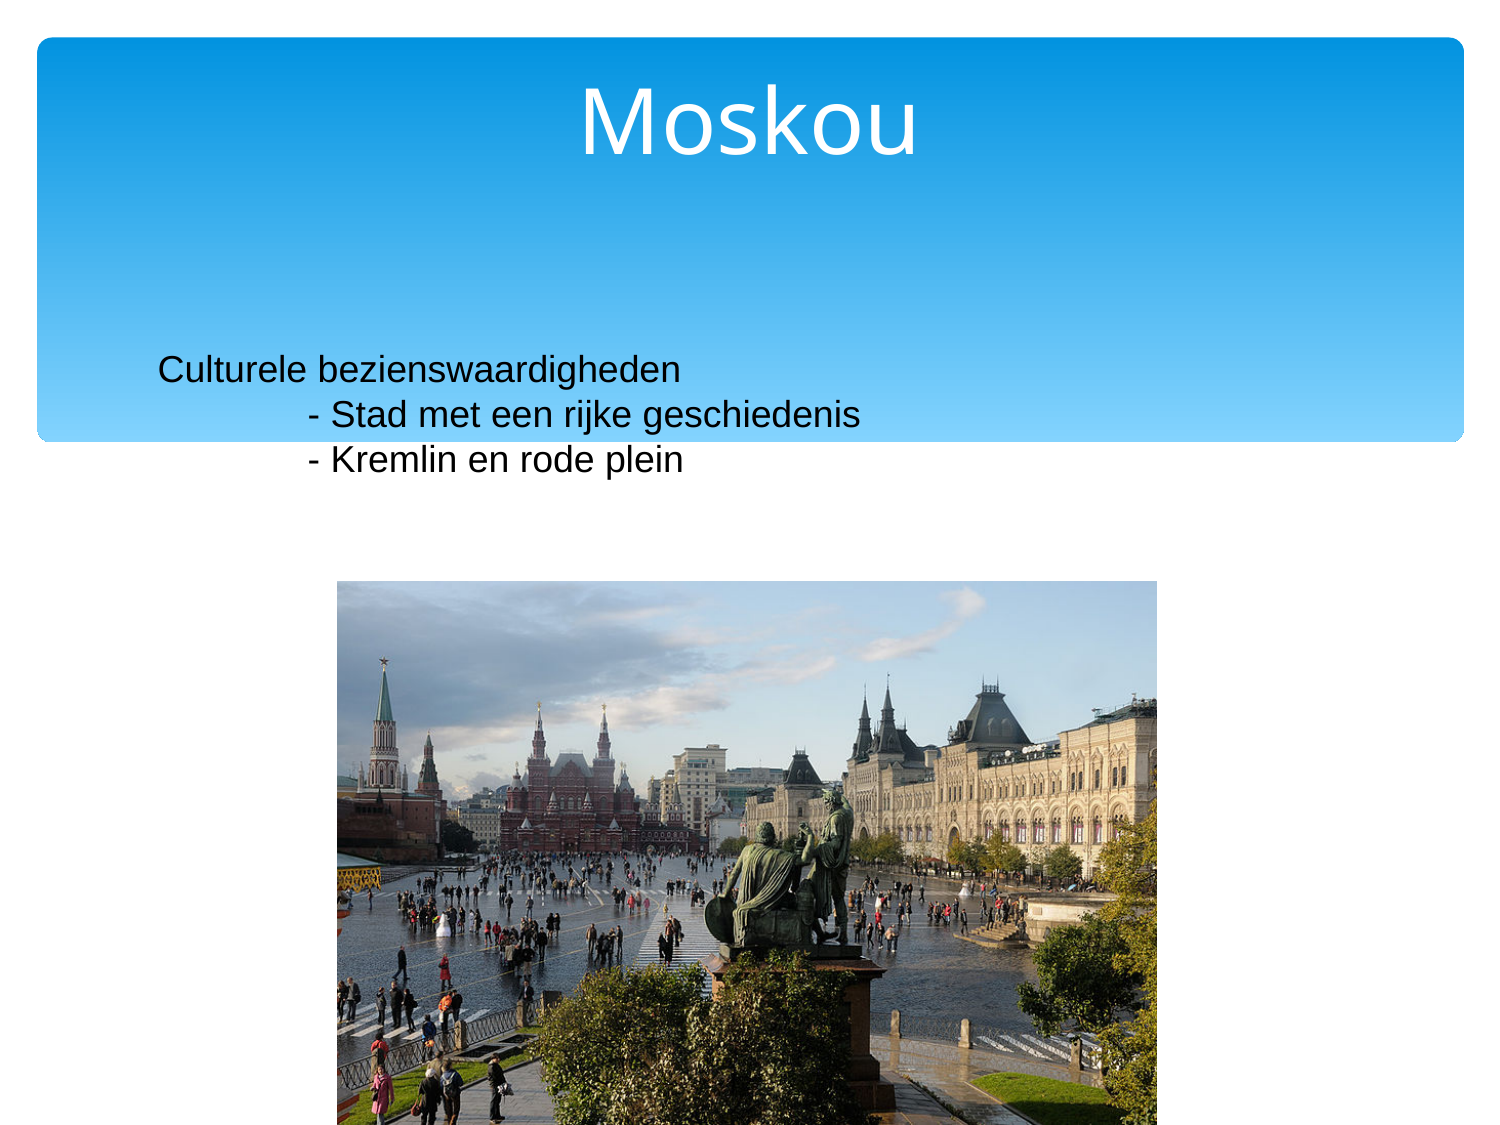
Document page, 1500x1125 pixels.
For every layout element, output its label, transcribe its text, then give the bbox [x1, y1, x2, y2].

picture [337, 581, 1157, 1125]
text_box Culturele bezienswaardigheden - Stad met een rijke geschiedenis - Kremlin en rode plein [142, 337, 1359, 1005]
text_box Moskou [75, 55, 1425, 261]
